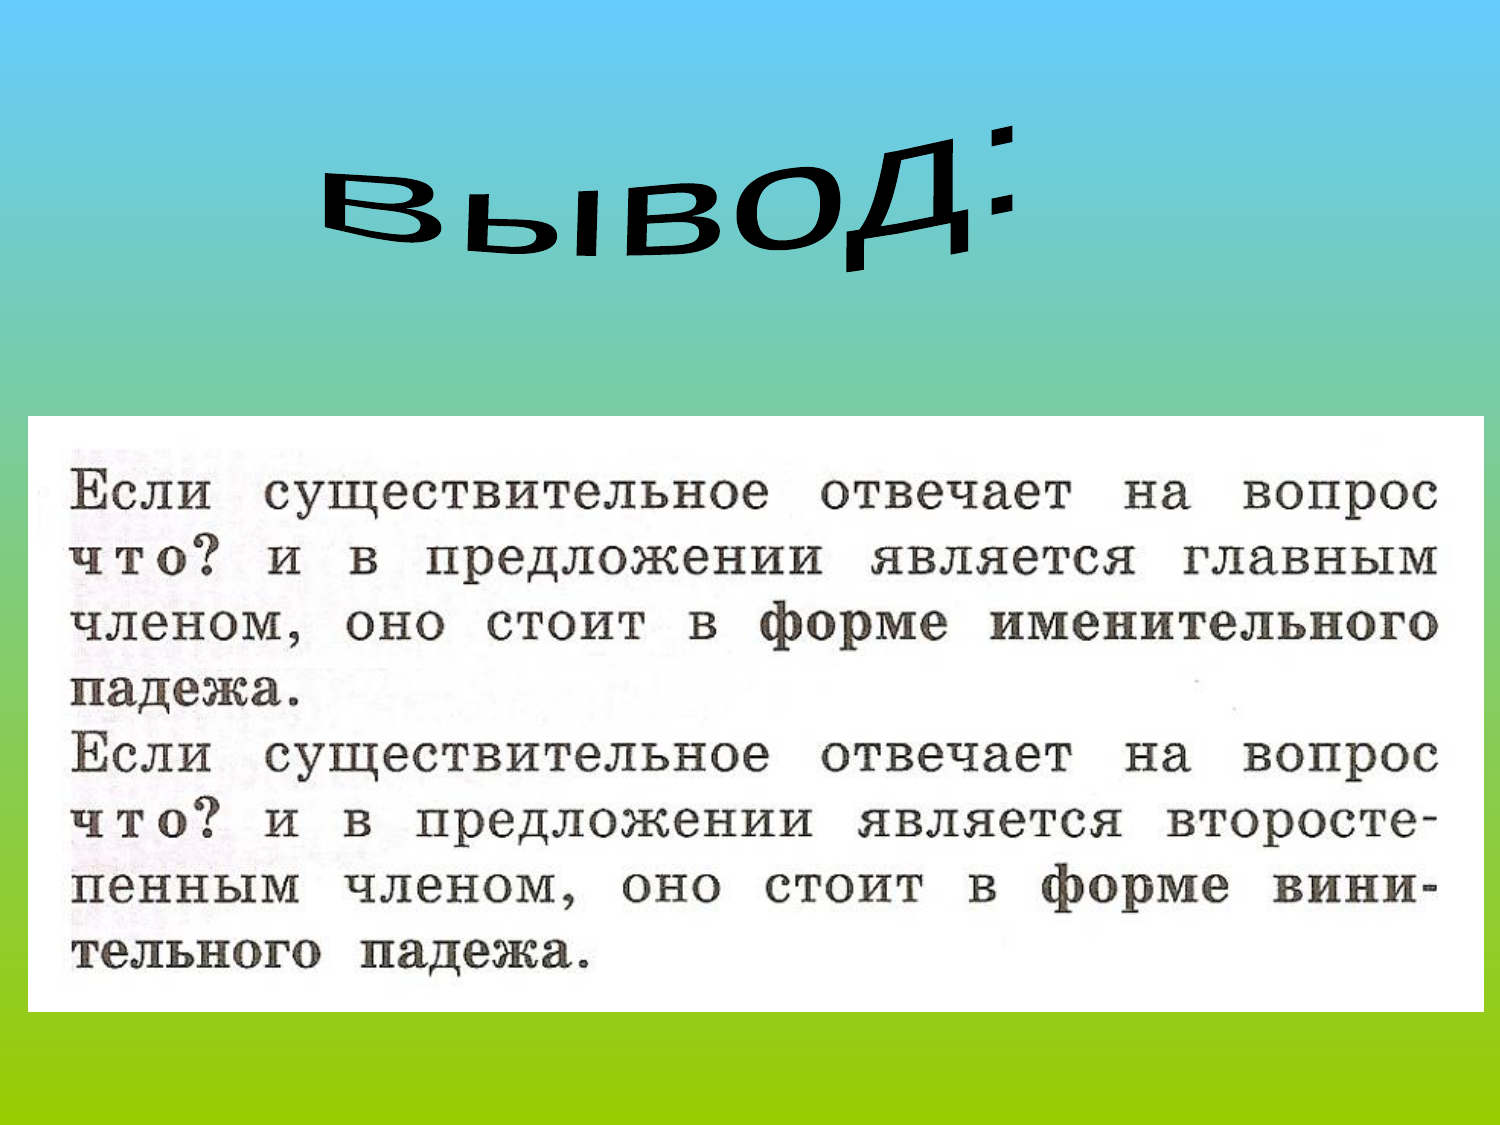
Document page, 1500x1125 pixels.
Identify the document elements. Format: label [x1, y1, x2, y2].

picture [37, 424, 1476, 1004]
